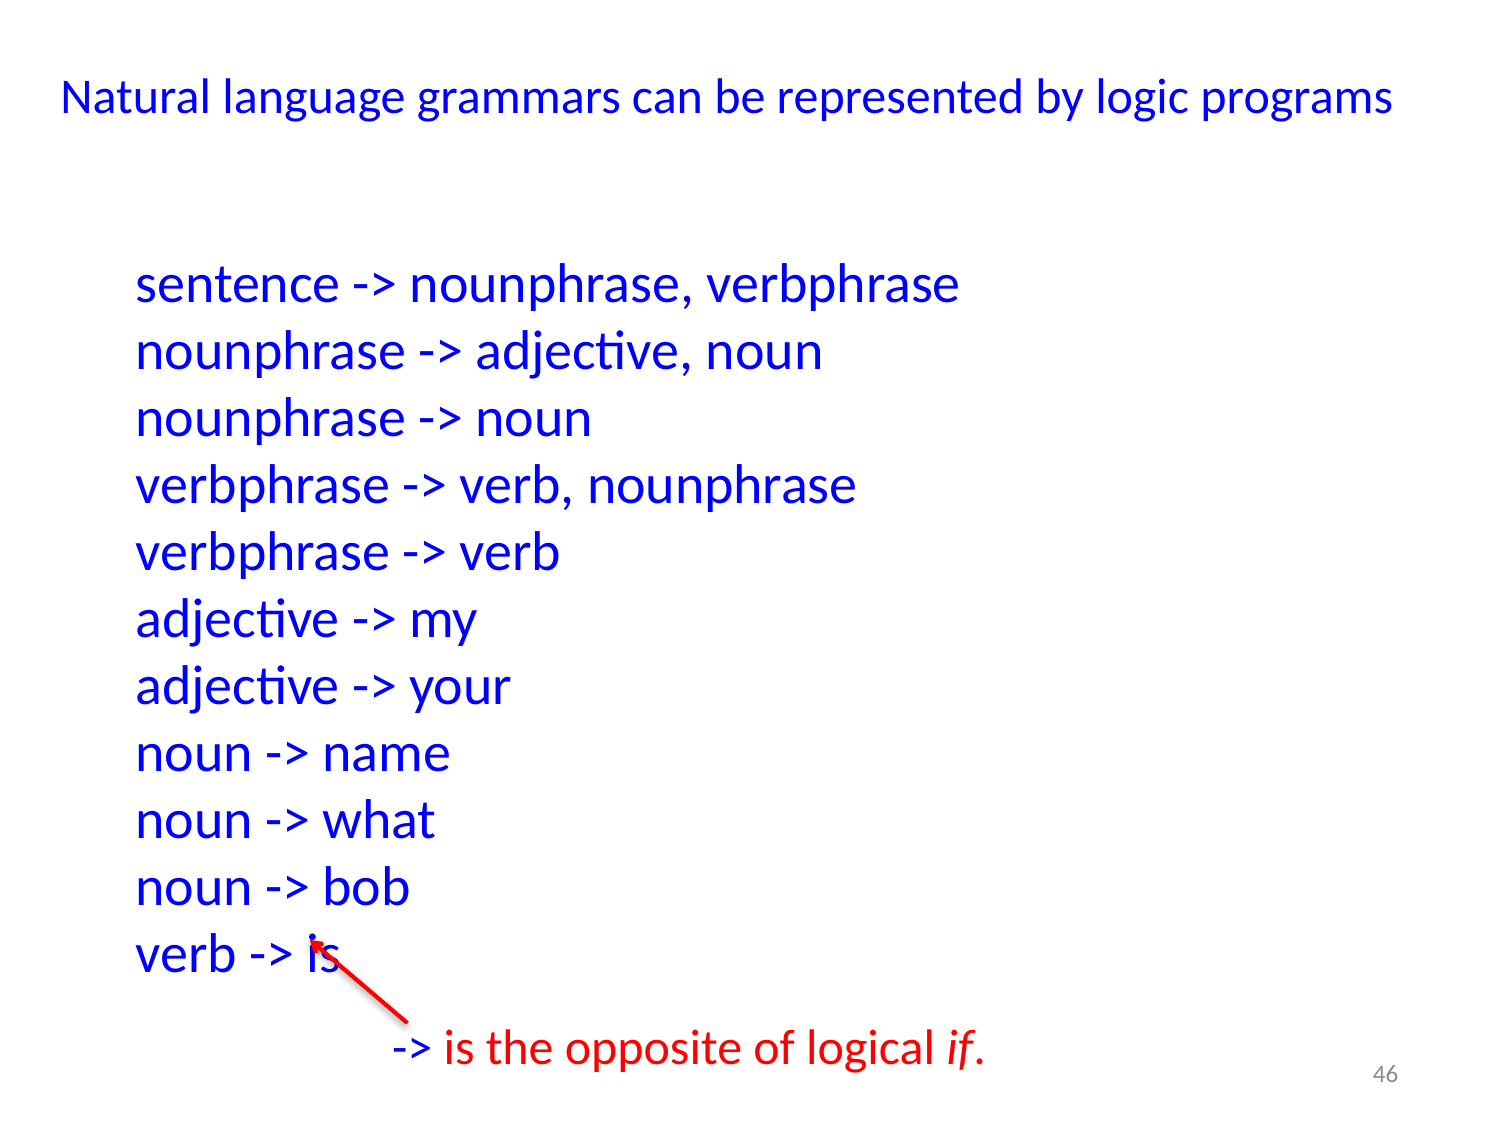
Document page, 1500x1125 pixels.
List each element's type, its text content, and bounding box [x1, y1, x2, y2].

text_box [309, 939, 408, 1024]
title Natural language grammars can be represented by logic programs [45, 0, 1500, 188]
text_box -> is the opposite of logical if. [365, 1006, 1500, 1125]
list sentence -> nounphrase, verbphrase nounphrase -> adjective, noun nounphrase -> noun verbphrase -> verb, nounphrase verbphrase -> verb adjective -> my adjective -> your noun -> name noun -> what noun -> bob verb -> is [135, 246, 1486, 990]
